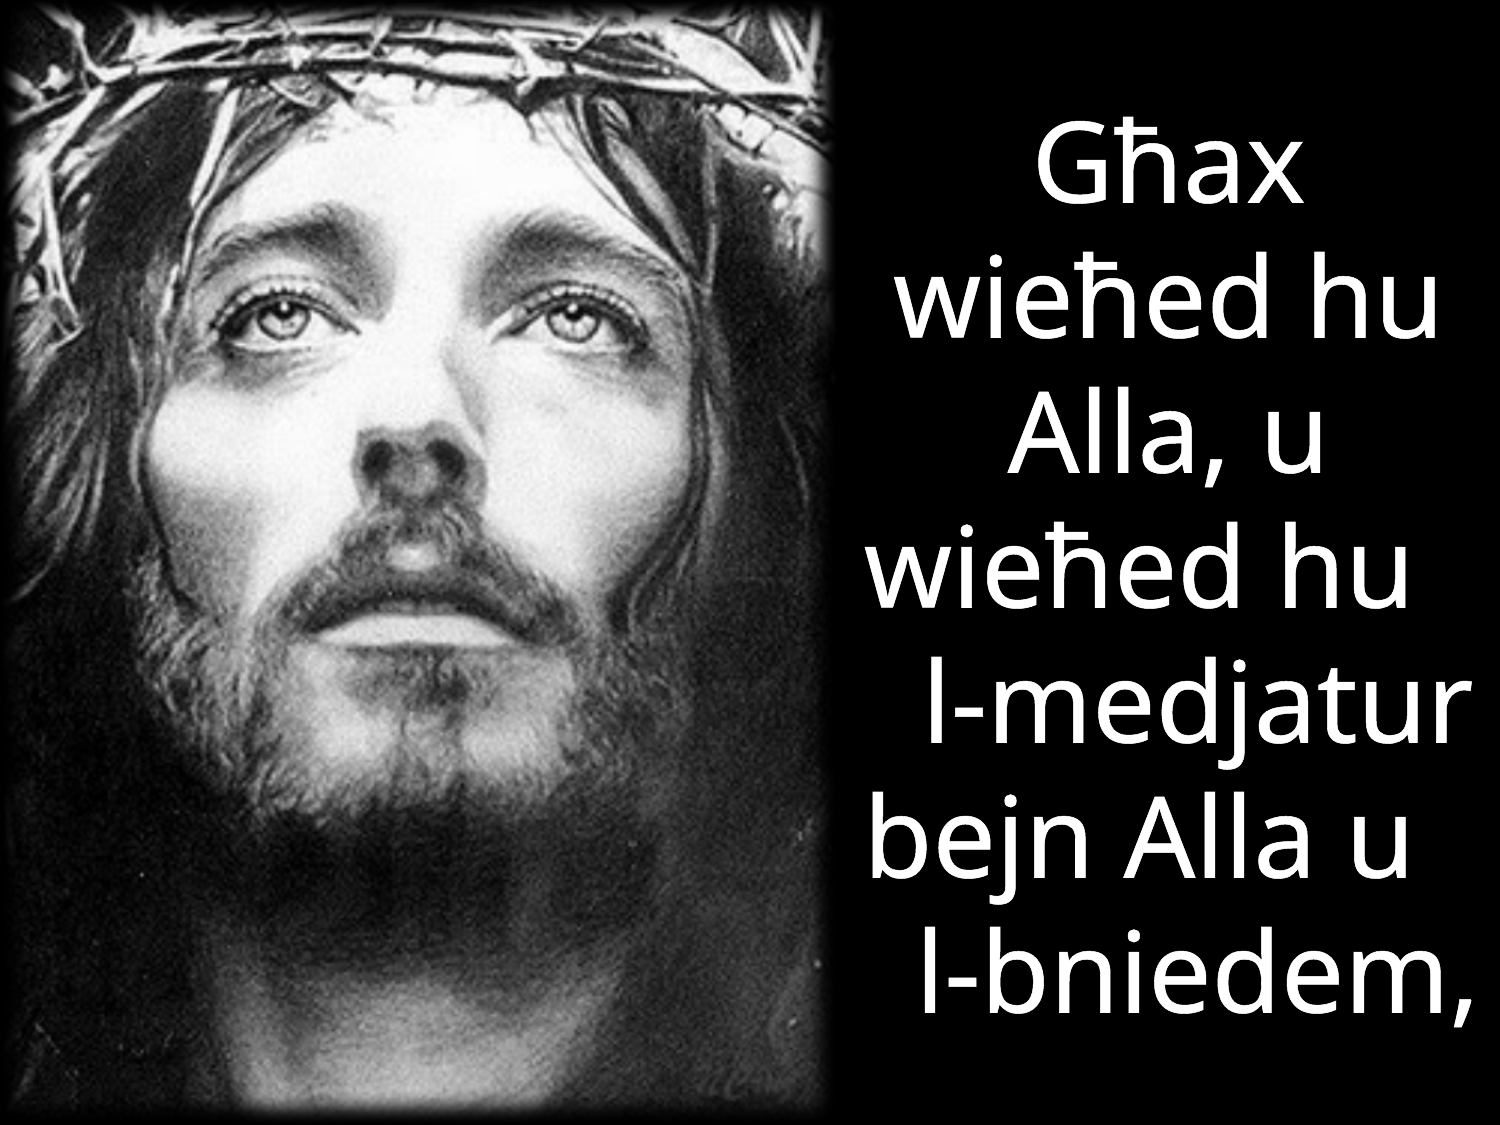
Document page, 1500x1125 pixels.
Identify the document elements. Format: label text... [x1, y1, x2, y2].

title Għax wieħed hu Alla, u wieħed hu l-medjatur bejn Alla u l-bniedem, [839, 0, 1500, 1125]
picture [0, 0, 838, 1125]
